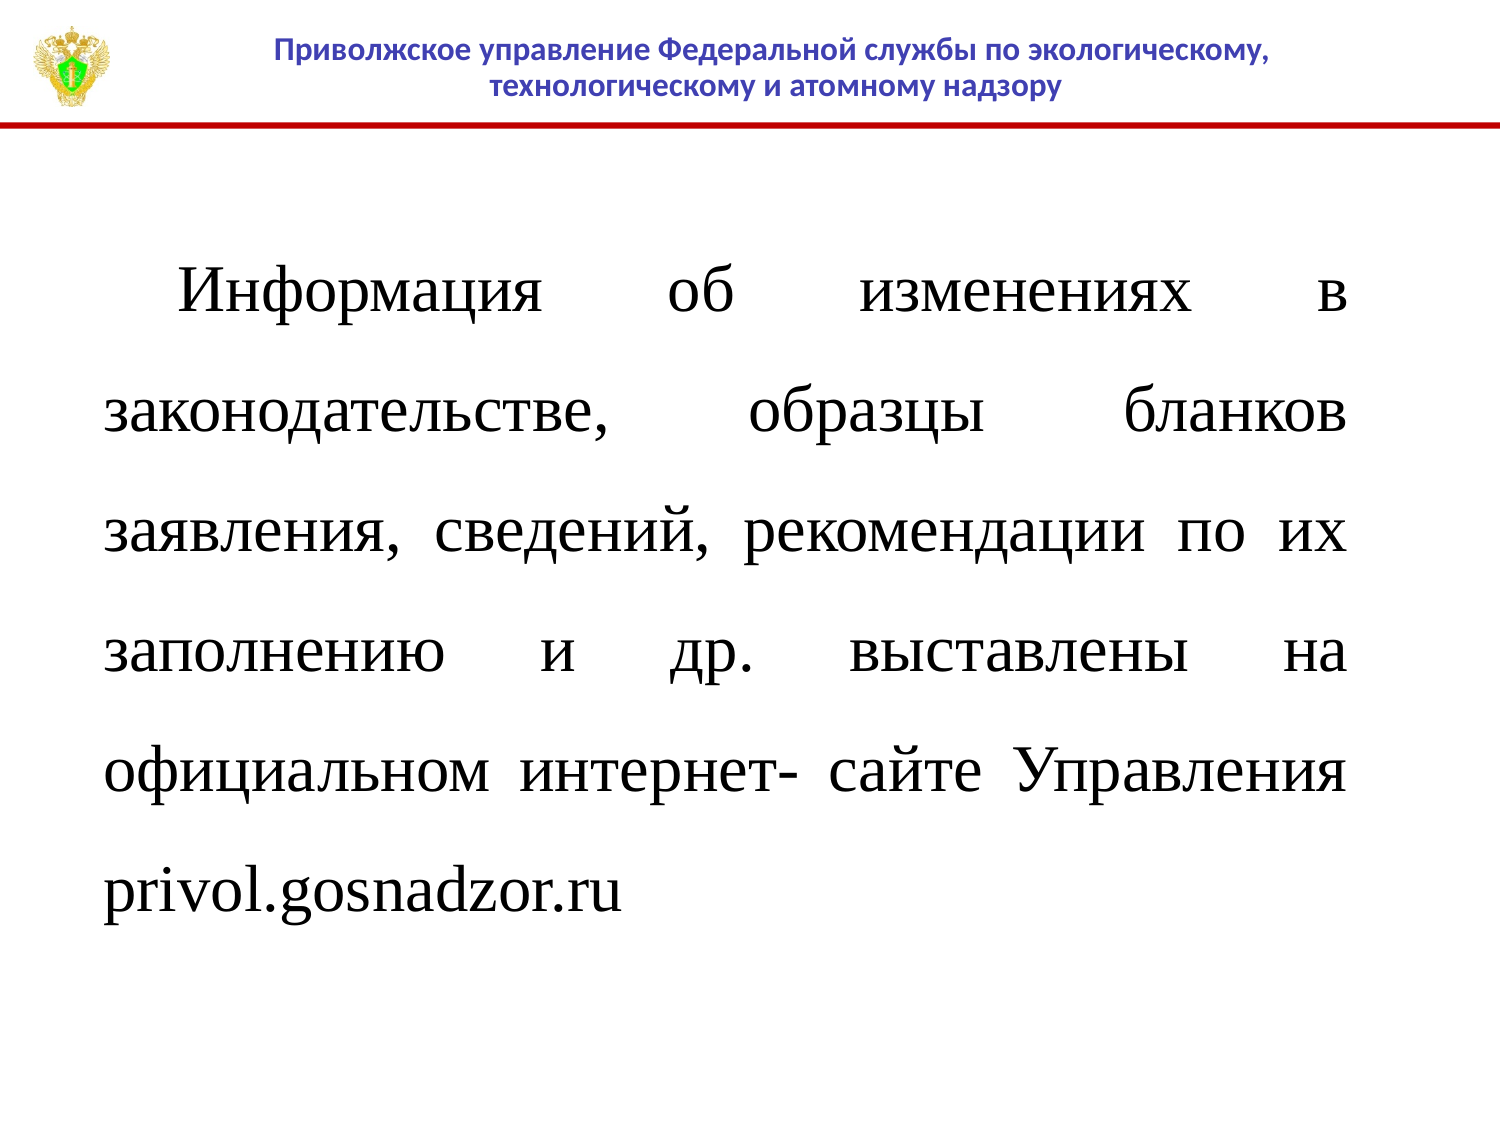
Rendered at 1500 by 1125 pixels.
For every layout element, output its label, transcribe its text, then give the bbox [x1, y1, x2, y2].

text_box Информация об изменениях в законодательстве, образцы бланков заявления, сведений, рекомендации по их заполнению и др. выставлены на официальном интернет- сайте Управления privol.gosnadzor.ru [88, 197, 1365, 933]
title Приволжское управление Федеральной службы по экологическому, технологическому и атомному надзору [138, 22, 1414, 113]
picture [32, 26, 110, 108]
